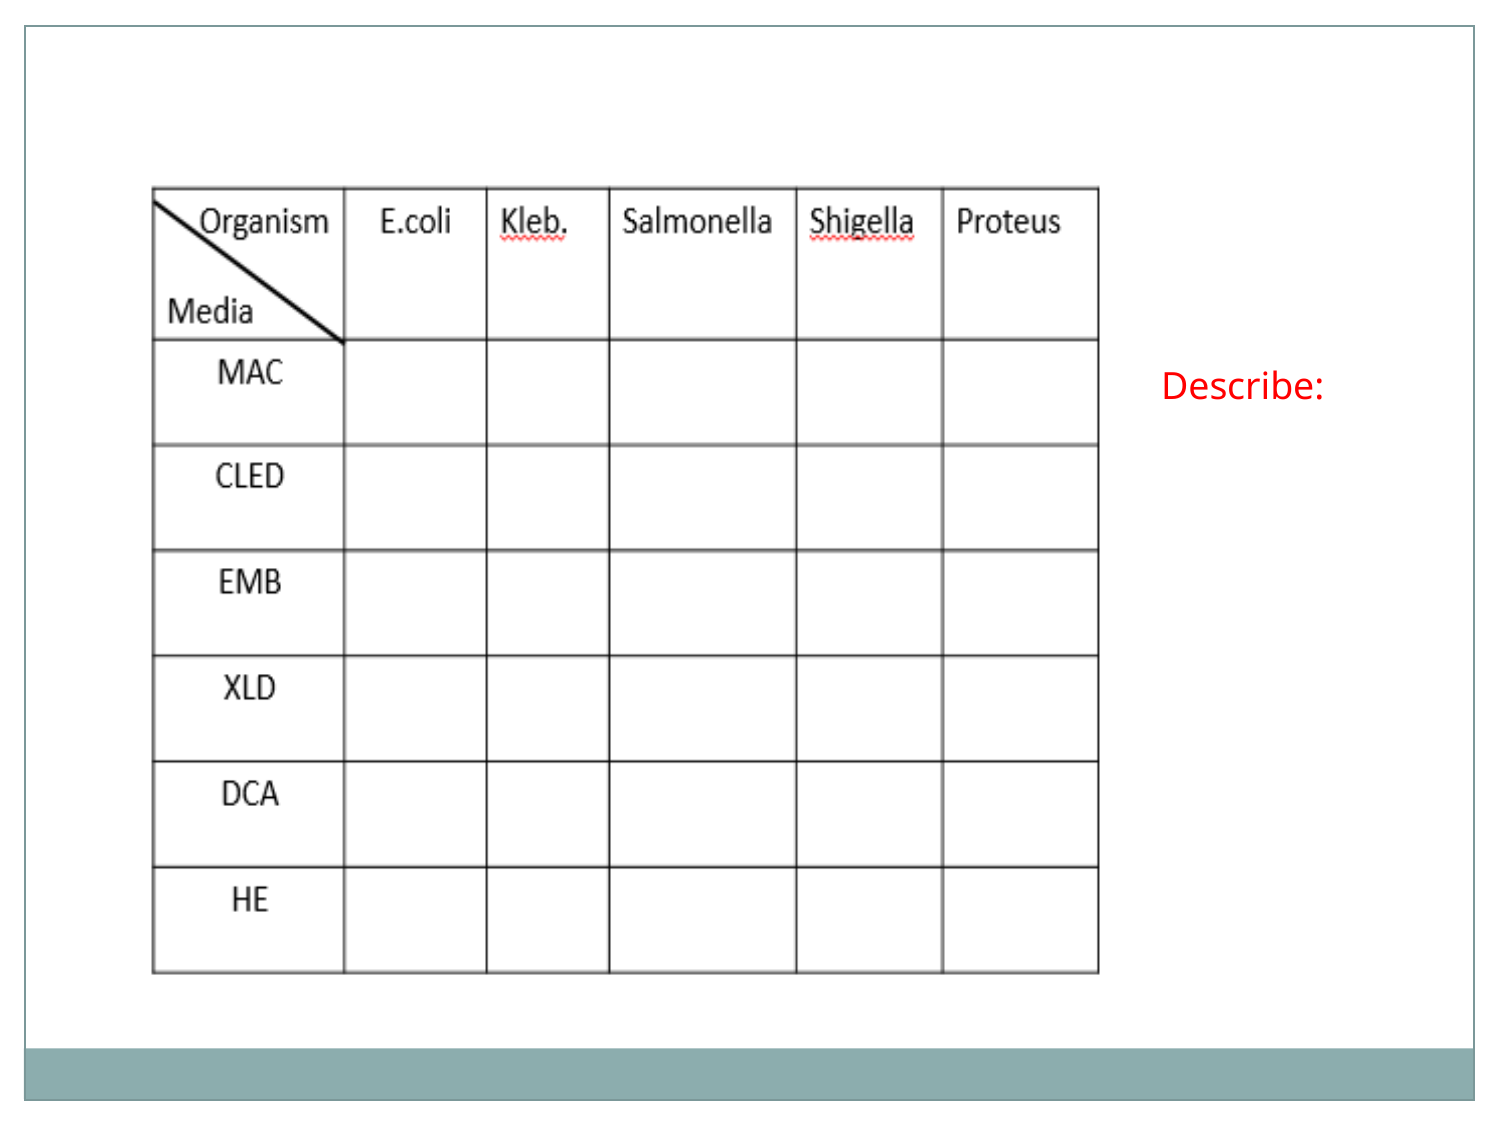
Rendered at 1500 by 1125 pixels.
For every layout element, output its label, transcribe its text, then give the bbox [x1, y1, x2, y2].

text_box [124, 148, 1116, 993]
text_box Describe: Growth Color Lac fermentation • H2S +/- Specfic characteristics (mucoid colonies, dry, swarming..etc) [1158, 362, 1479, 858]
